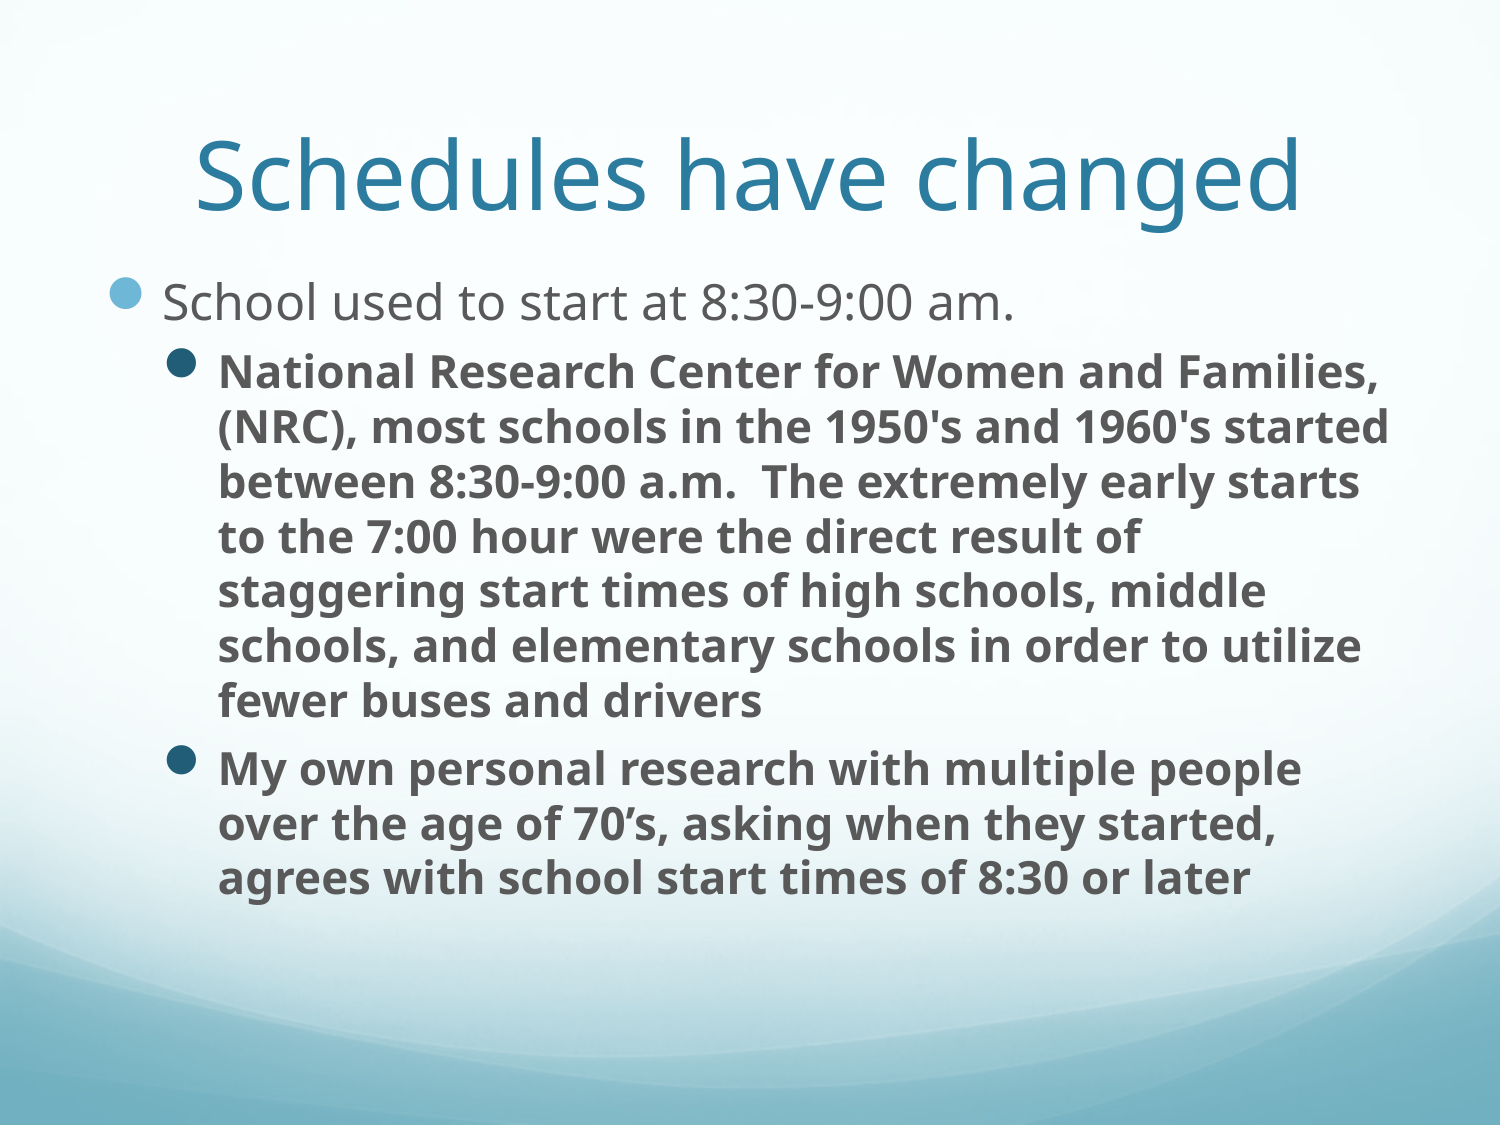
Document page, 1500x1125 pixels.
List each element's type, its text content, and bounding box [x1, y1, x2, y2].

list School used to start at 8:30-9:00 am. National Research Center for Women and Families, (NRC), most schools in the 1950's and 1960's started between 8:30-9:00 a.m. The extremely early starts to the 7:00 hour were the direct result of staggering start times of high schools, middle schools, and elementary schools in order to utilize fewer buses and drivers My own personal research with multiple people over the age of 70’s, asking when they started, agrees with school start times of 8:30 or later [90, 262, 1410, 975]
title Schedules have changed [90, 17, 1410, 237]
